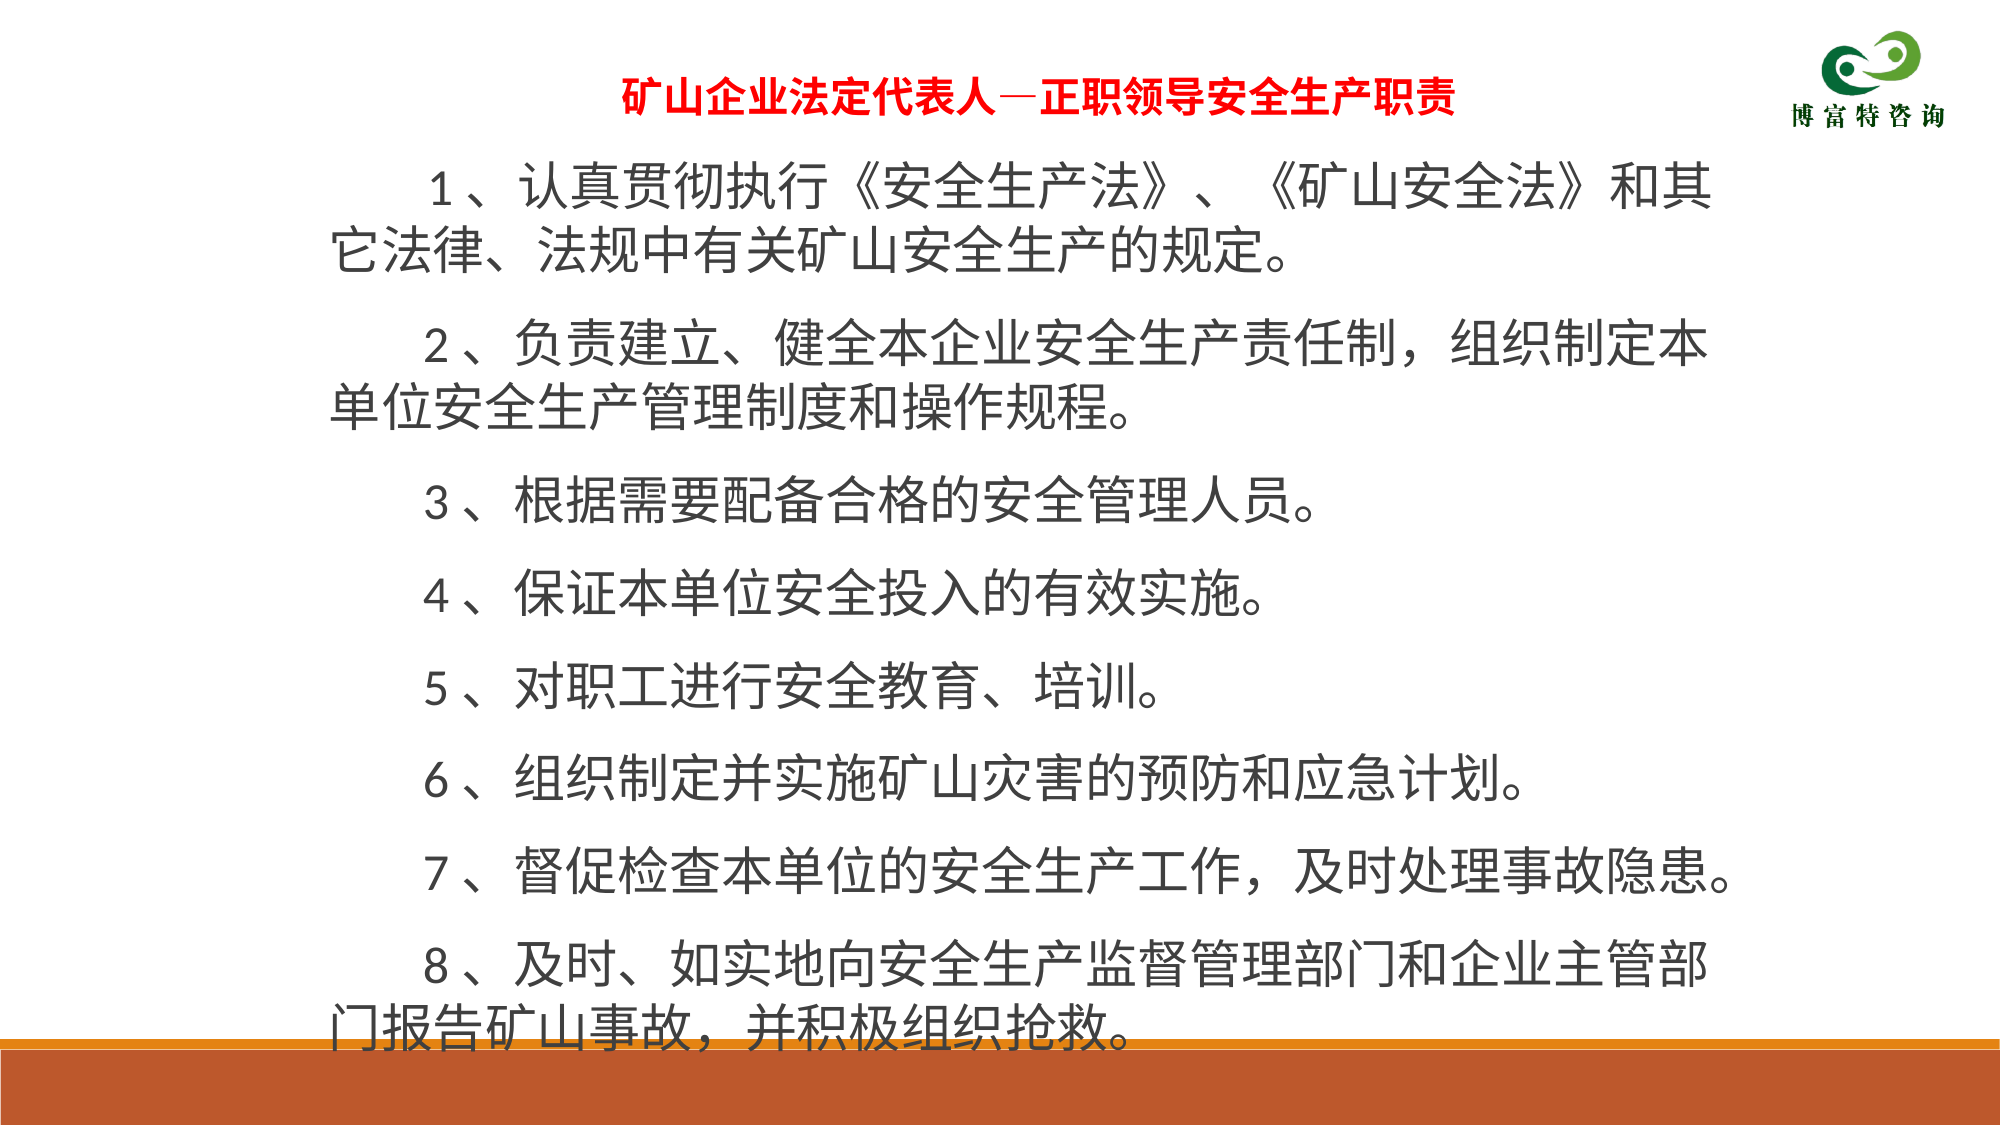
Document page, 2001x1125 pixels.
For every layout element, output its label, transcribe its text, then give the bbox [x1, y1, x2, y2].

list 矿山企业法定代表人—正职领导安全生产职责 1、认真贯彻执行《安全生产法》、《矿山安全法》和其它法律、法规中有关矿山安全生产的规定。 2、负责建立、健全本企业安全生产责任制，组织制定本单位安全生产管理制度和操作规程。 3、根据需要配备合格的安全管理人员。 4、保证本单位安全投入的有效实施。 5、对职工进行安全教育、培训。 6、组织制定并实施矿山灾害的预防和应急计划。 7、督促检查本单位的安全生产工作，及时处理事故隐患。 8、及时、如实地向安全生产监督管理部门和企业主管部门报告矿山事故，并积极组织抢救。 [328, 62, 1751, 1095]
picture [1772, 30, 1969, 131]
